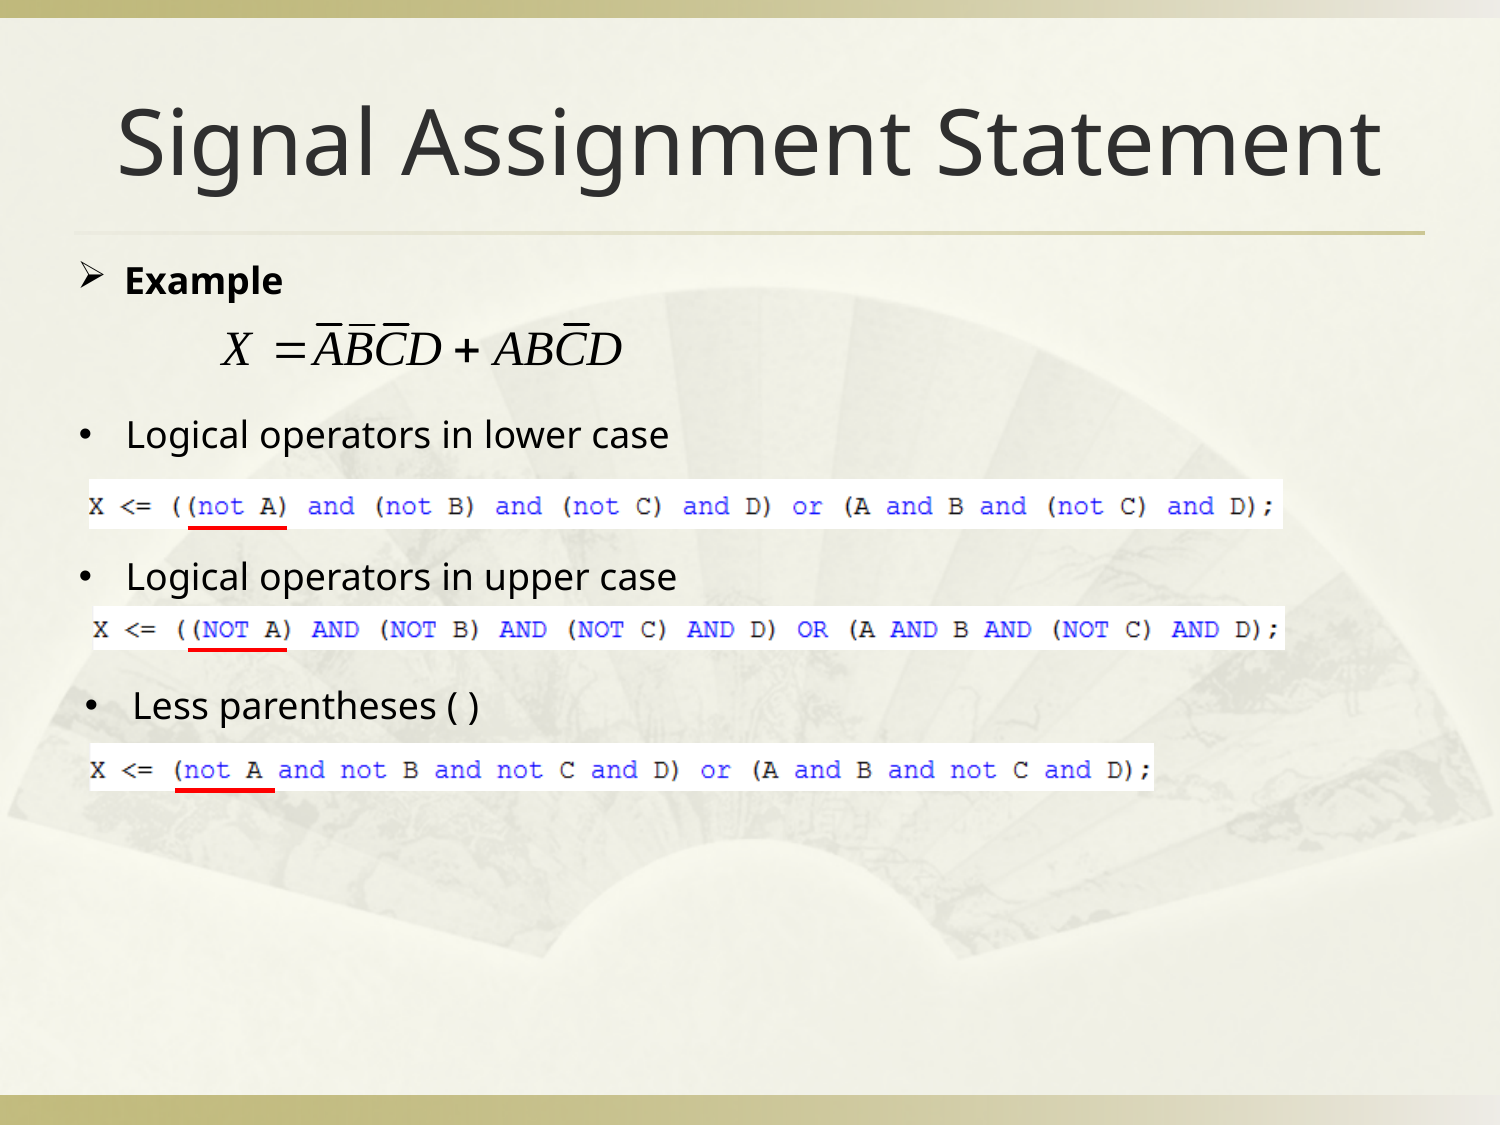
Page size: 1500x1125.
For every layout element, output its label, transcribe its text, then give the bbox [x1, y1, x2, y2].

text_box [211, 315, 629, 376]
text_box Logical operators in upper case [64, 545, 927, 606]
text_box Example [62, 249, 925, 355]
text_box Less parentheses ( ) [70, 674, 933, 735]
title Signal Assignment Statement [75, 45, 1425, 233]
picture [91, 605, 1285, 651]
picture [88, 479, 1284, 529]
picture [88, 743, 1154, 792]
text_box Logical operators in lower case [64, 404, 927, 464]
